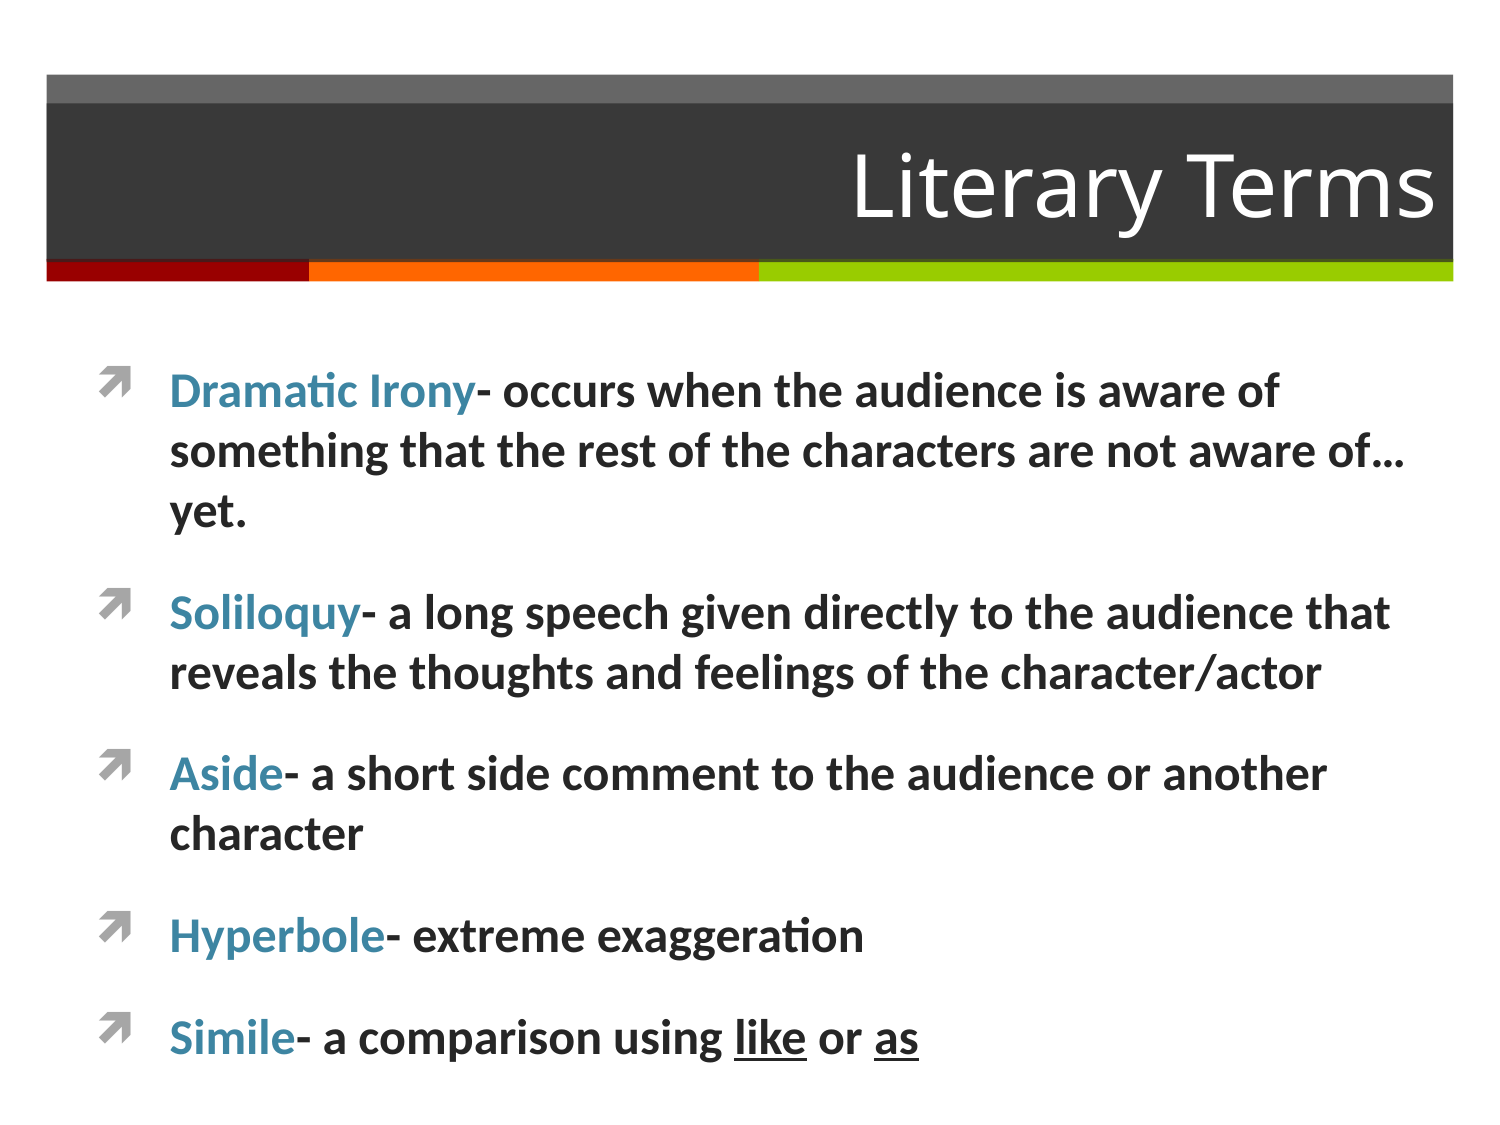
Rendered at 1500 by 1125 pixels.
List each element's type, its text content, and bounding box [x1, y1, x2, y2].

title Literary Terms [46, 103, 1454, 263]
list Dramatic Irony- occurs when the audience is aware of something that the rest of the characters are not aware of… yet. Soliloquy- a long speech given directly to the audience that reveals the thoughts and feelings of the character/actor Aside- a short side comment to the audience or another character Hyperbole- extreme exaggeration Simile- a comparison using like or as [80, 350, 1454, 1125]
